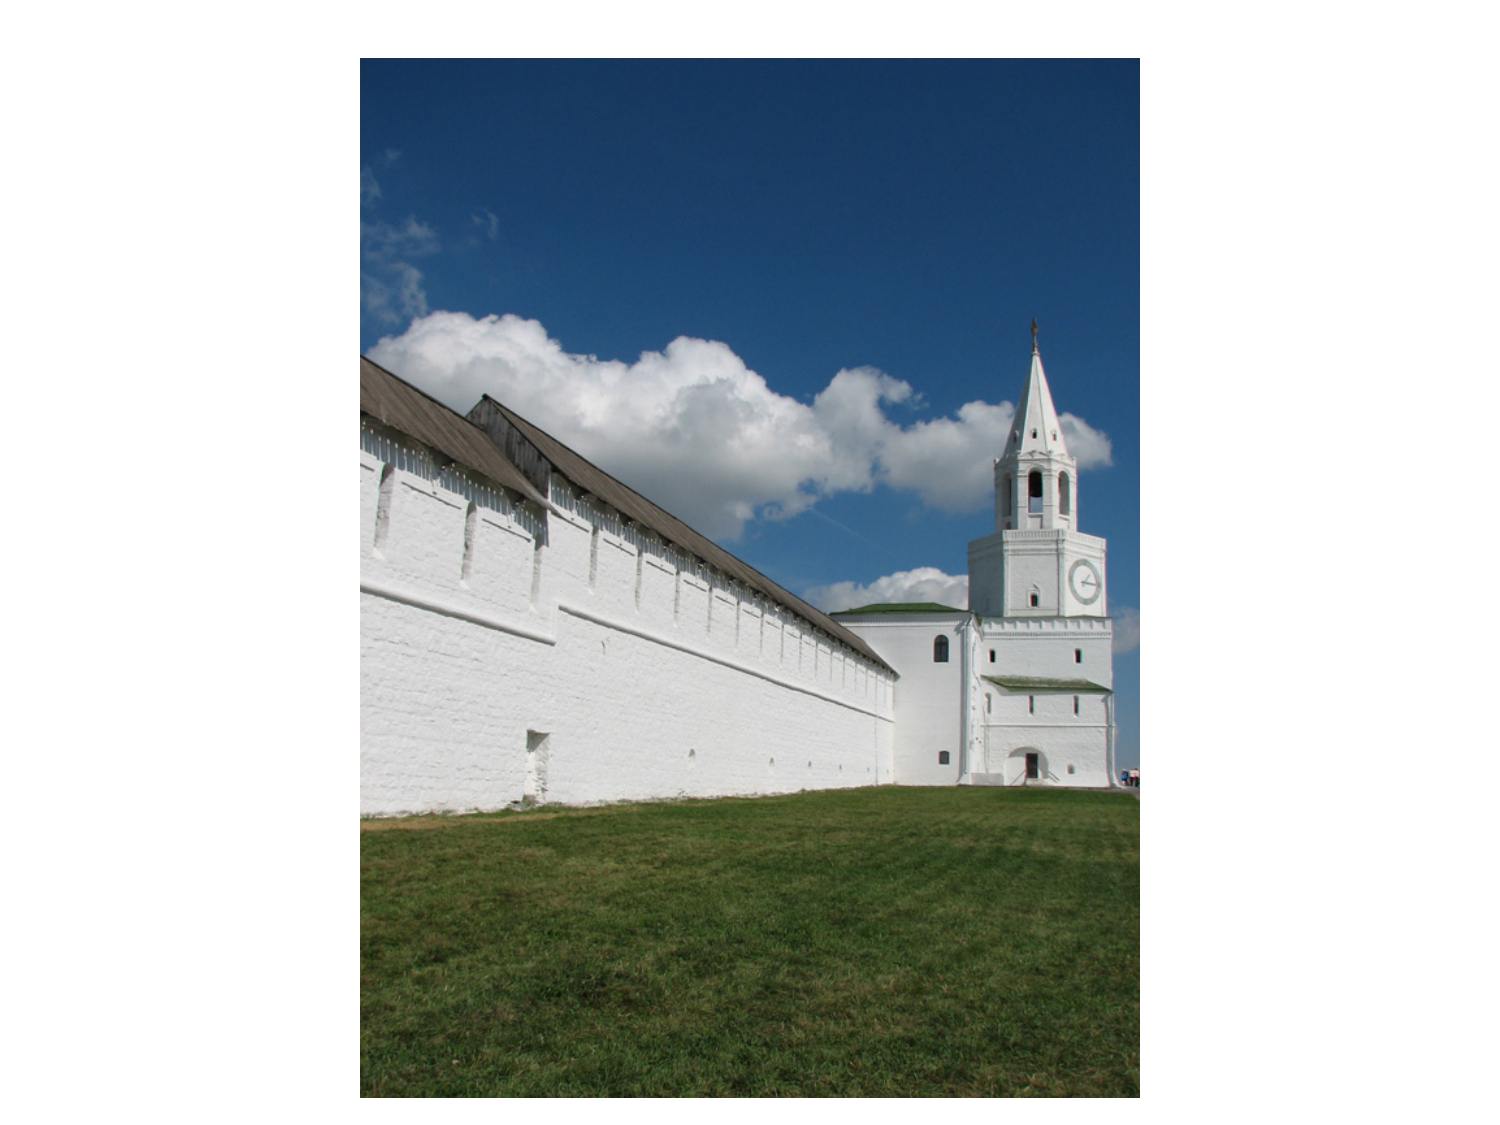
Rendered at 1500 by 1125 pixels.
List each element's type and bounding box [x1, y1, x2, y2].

list [359, 58, 1140, 1099]
